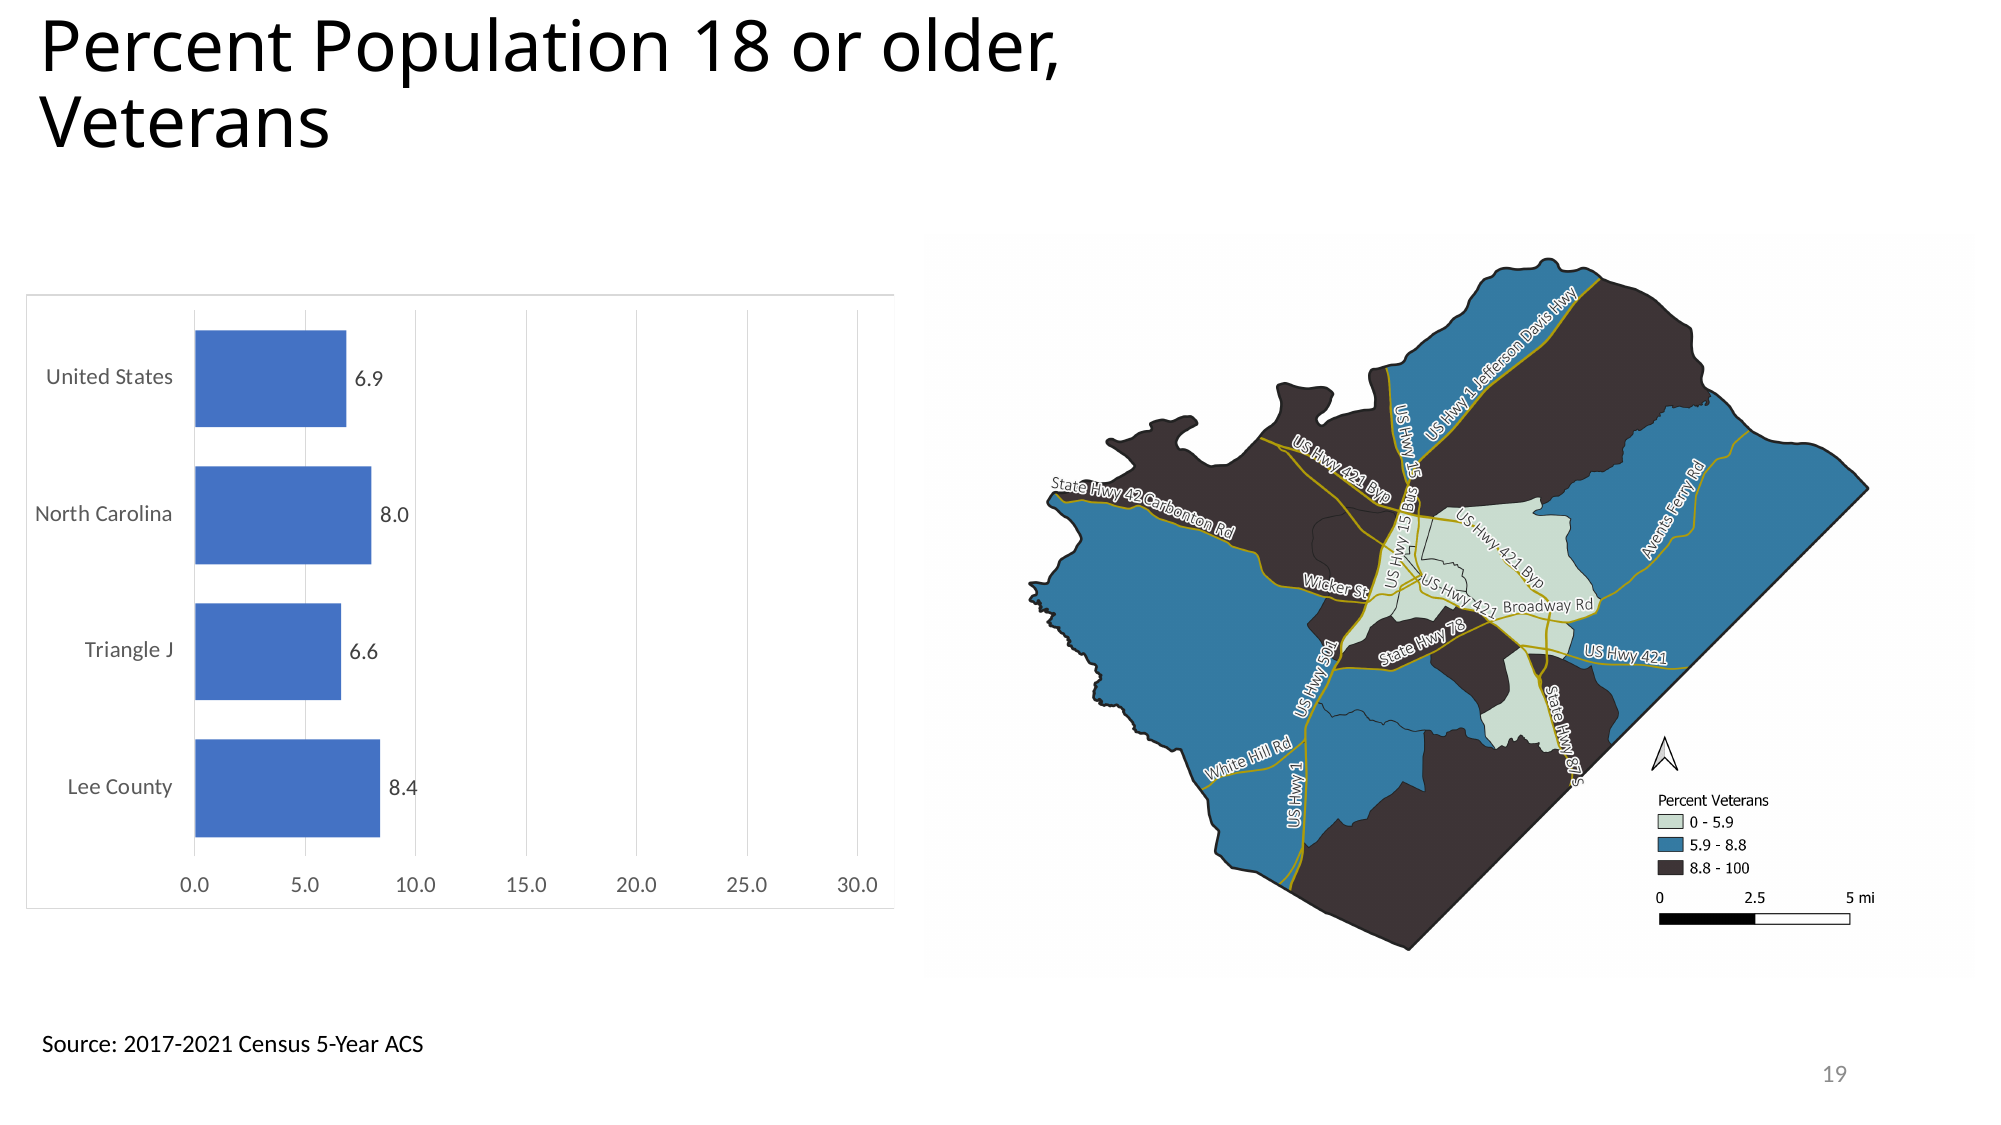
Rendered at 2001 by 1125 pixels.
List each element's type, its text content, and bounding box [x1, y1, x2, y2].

text_box Source: 2017-2021 Census 5-Year ACS [27, 1020, 440, 1065]
slide_number 19 [1412, 1042, 1863, 1103]
picture [24, 293, 895, 909]
title Percent Population 18 or older, Veterans [24, 5, 1199, 169]
picture [924, 234, 1975, 978]
